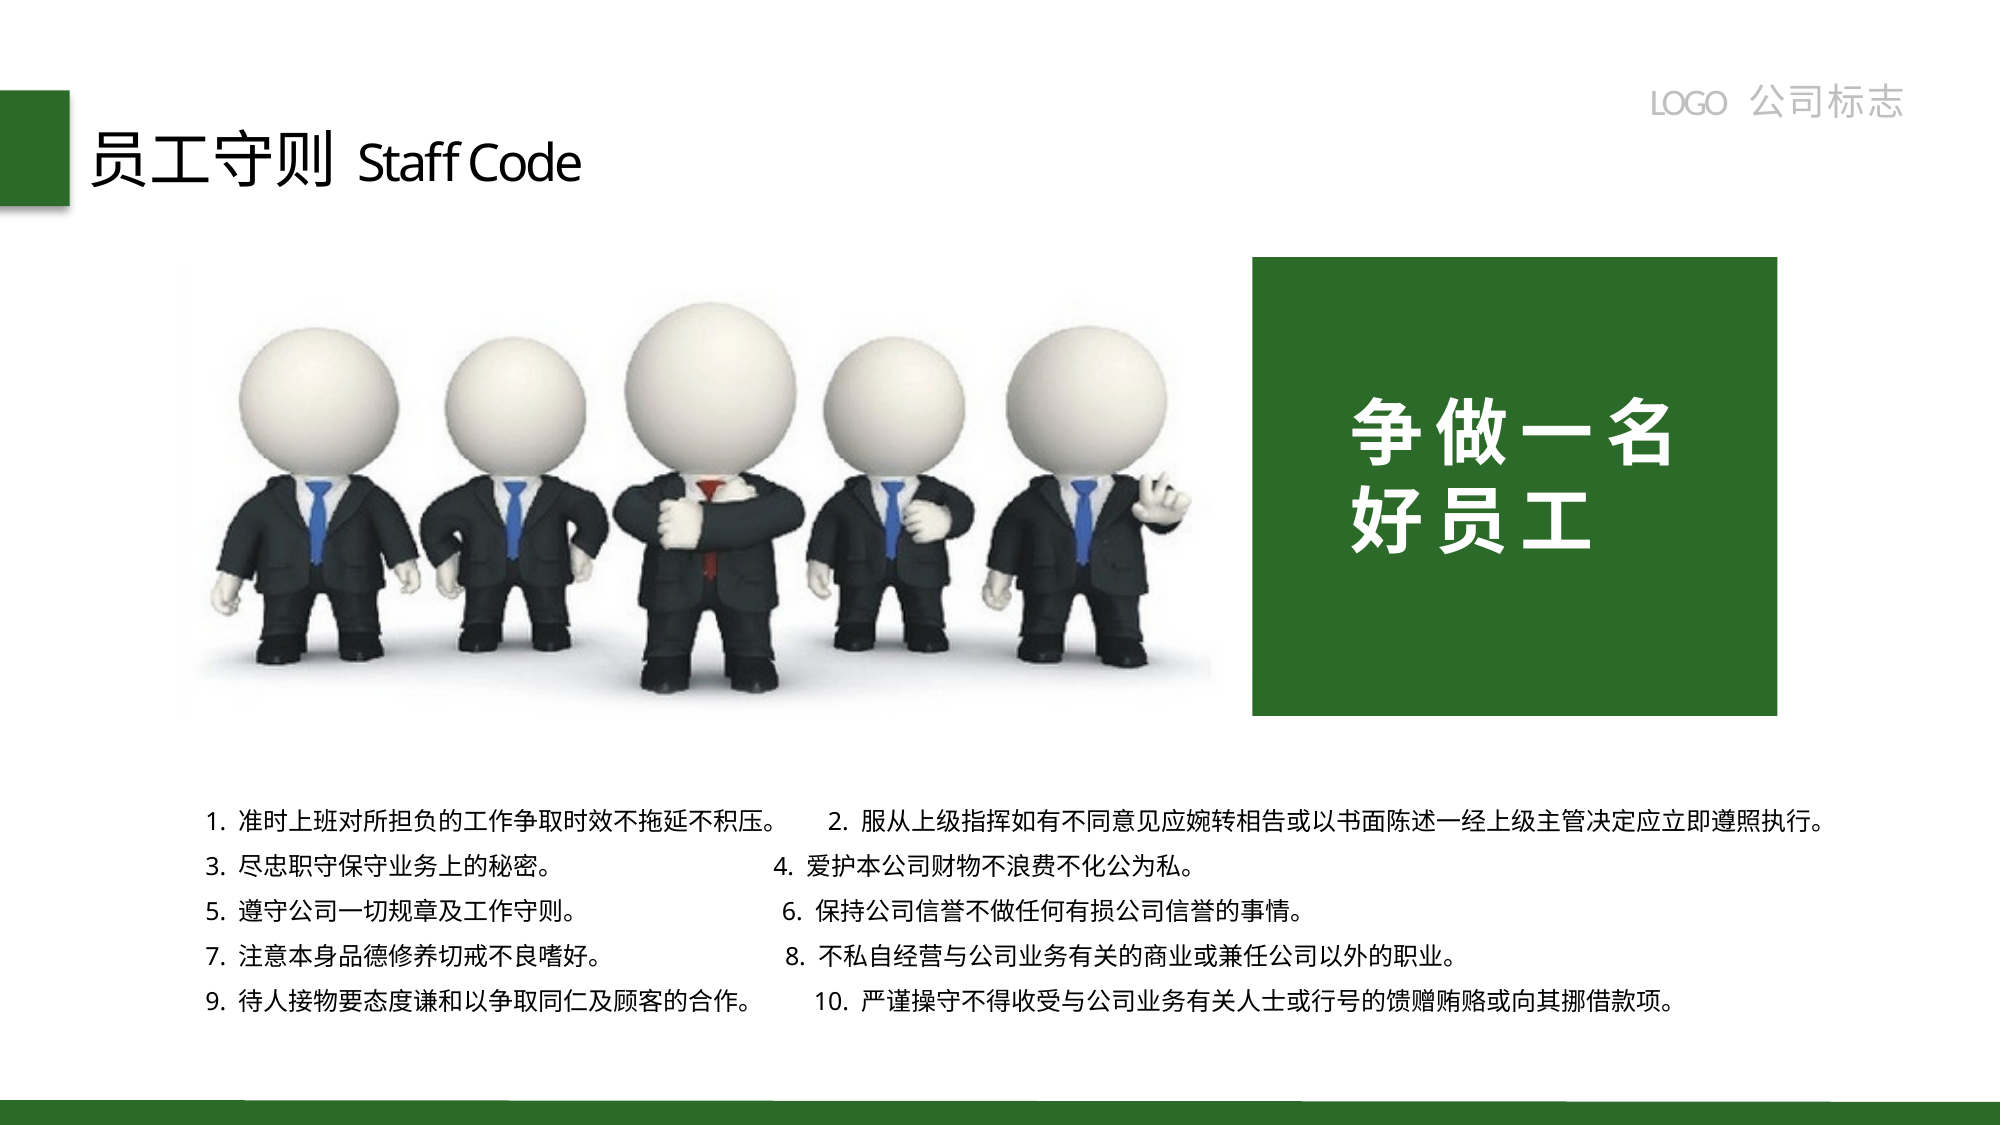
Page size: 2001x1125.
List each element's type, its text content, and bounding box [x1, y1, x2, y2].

text_box [1251, 256, 1778, 717]
text_box LOGO 公 司 标 志 [1635, 70, 1920, 131]
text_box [70, 112, 829, 245]
text_box [0, 1098, 2000, 1125]
text_box 1. 准时上班对所担负的工作争取时效不拖延不积压。 2. 服从上级指挥如有不同意见应婉转相告或以书面陈述一经上级主管决定应立即遵照执行。 3. 尽忠职守保守业务上的秘密。 4. 爱护本公司财物不浪费不化公为私。 5. 遵守公司一切规章及工作守则。 6. 保持公司信誉不做任何有损公司信誉的事情。 7. 注意本身品德修养切戒不良嗜好。 8. 不私自经营与公司业务有关的商业或兼任公司以外的职业。 9. 待人接物要态度谦和以争取同仁及顾客的合作。 10. 严谨操守不得收受与公司业务有关人士或行号的馈赠贿赂或向其挪借款项。 [190, 783, 1857, 1023]
text_box [0, 89, 71, 207]
text_box 争做一名 好员工 [1335, 379, 1695, 569]
picture [179, 265, 1252, 716]
